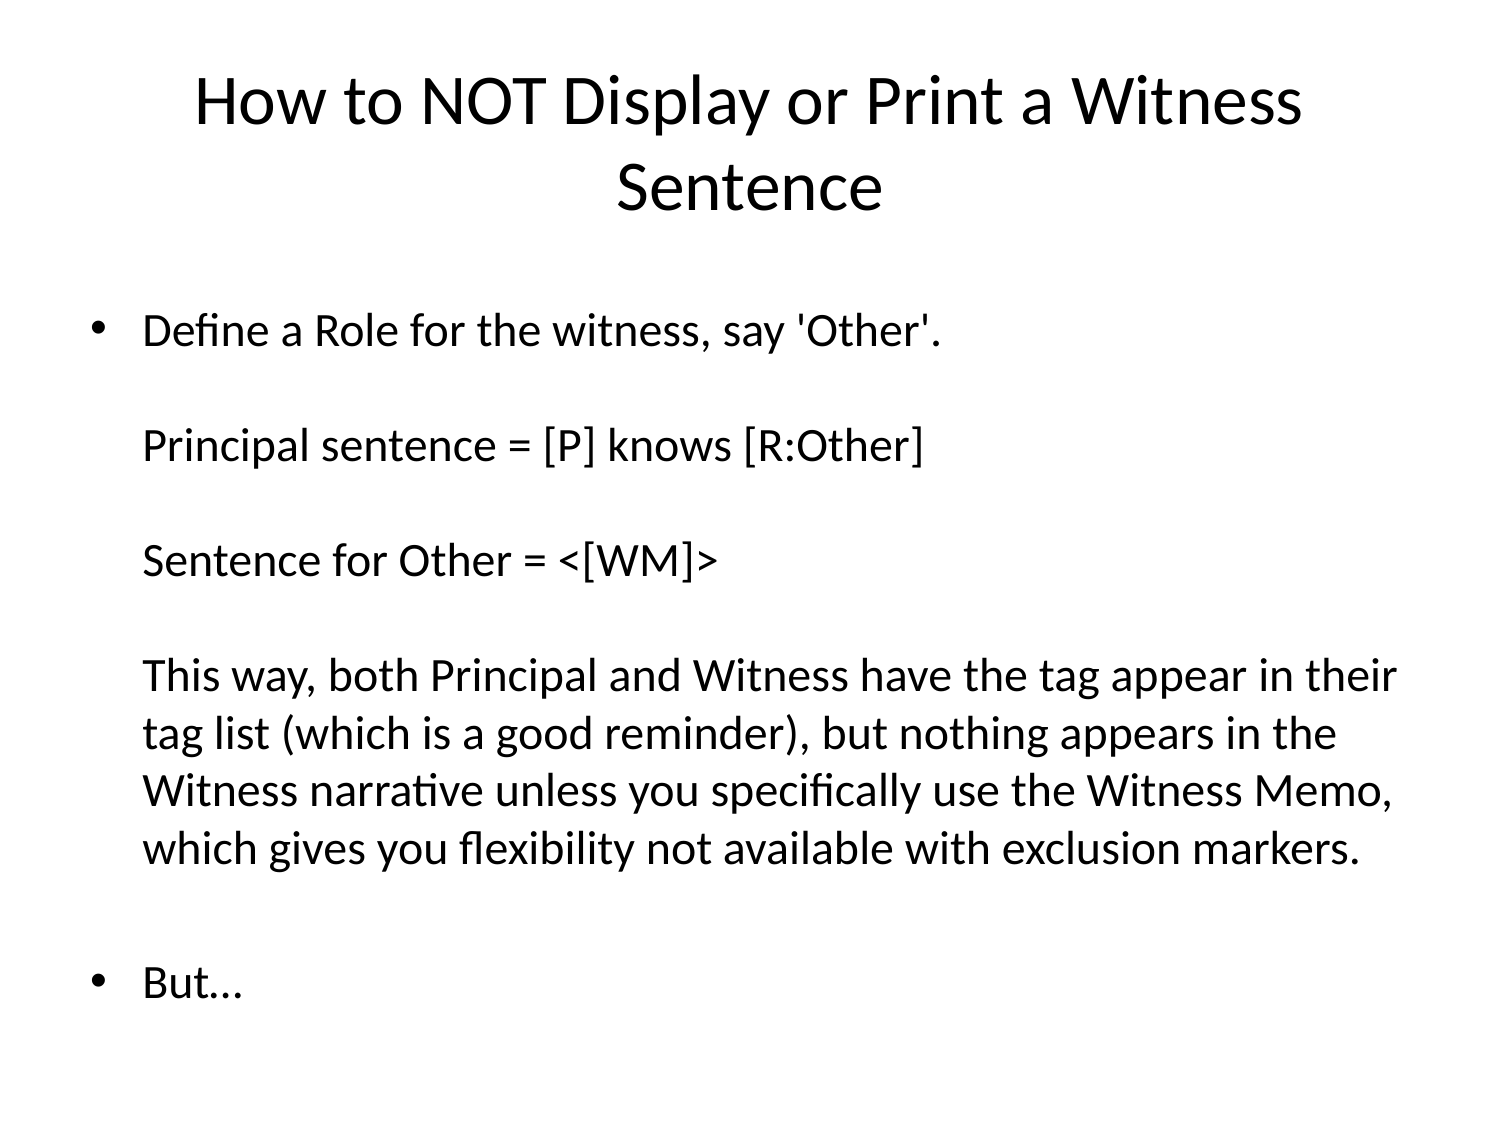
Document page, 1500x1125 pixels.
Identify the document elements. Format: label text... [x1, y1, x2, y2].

list Define a Role for the witness, say 'Other'. Principal sentence = [P] knows [R:Other] Sentence for Other = <[WM]> This way, both Principal and Witness have the tag appear in their tag list (which is a good reminder), but nothing appears in the Witness narrative unless you specifically use the Witness Memo, which gives you flexibility not available with exclusion markers. But… [75, 290, 1425, 1034]
title How to NOT Display or Print a Witness Sentence [75, 45, 1425, 233]
